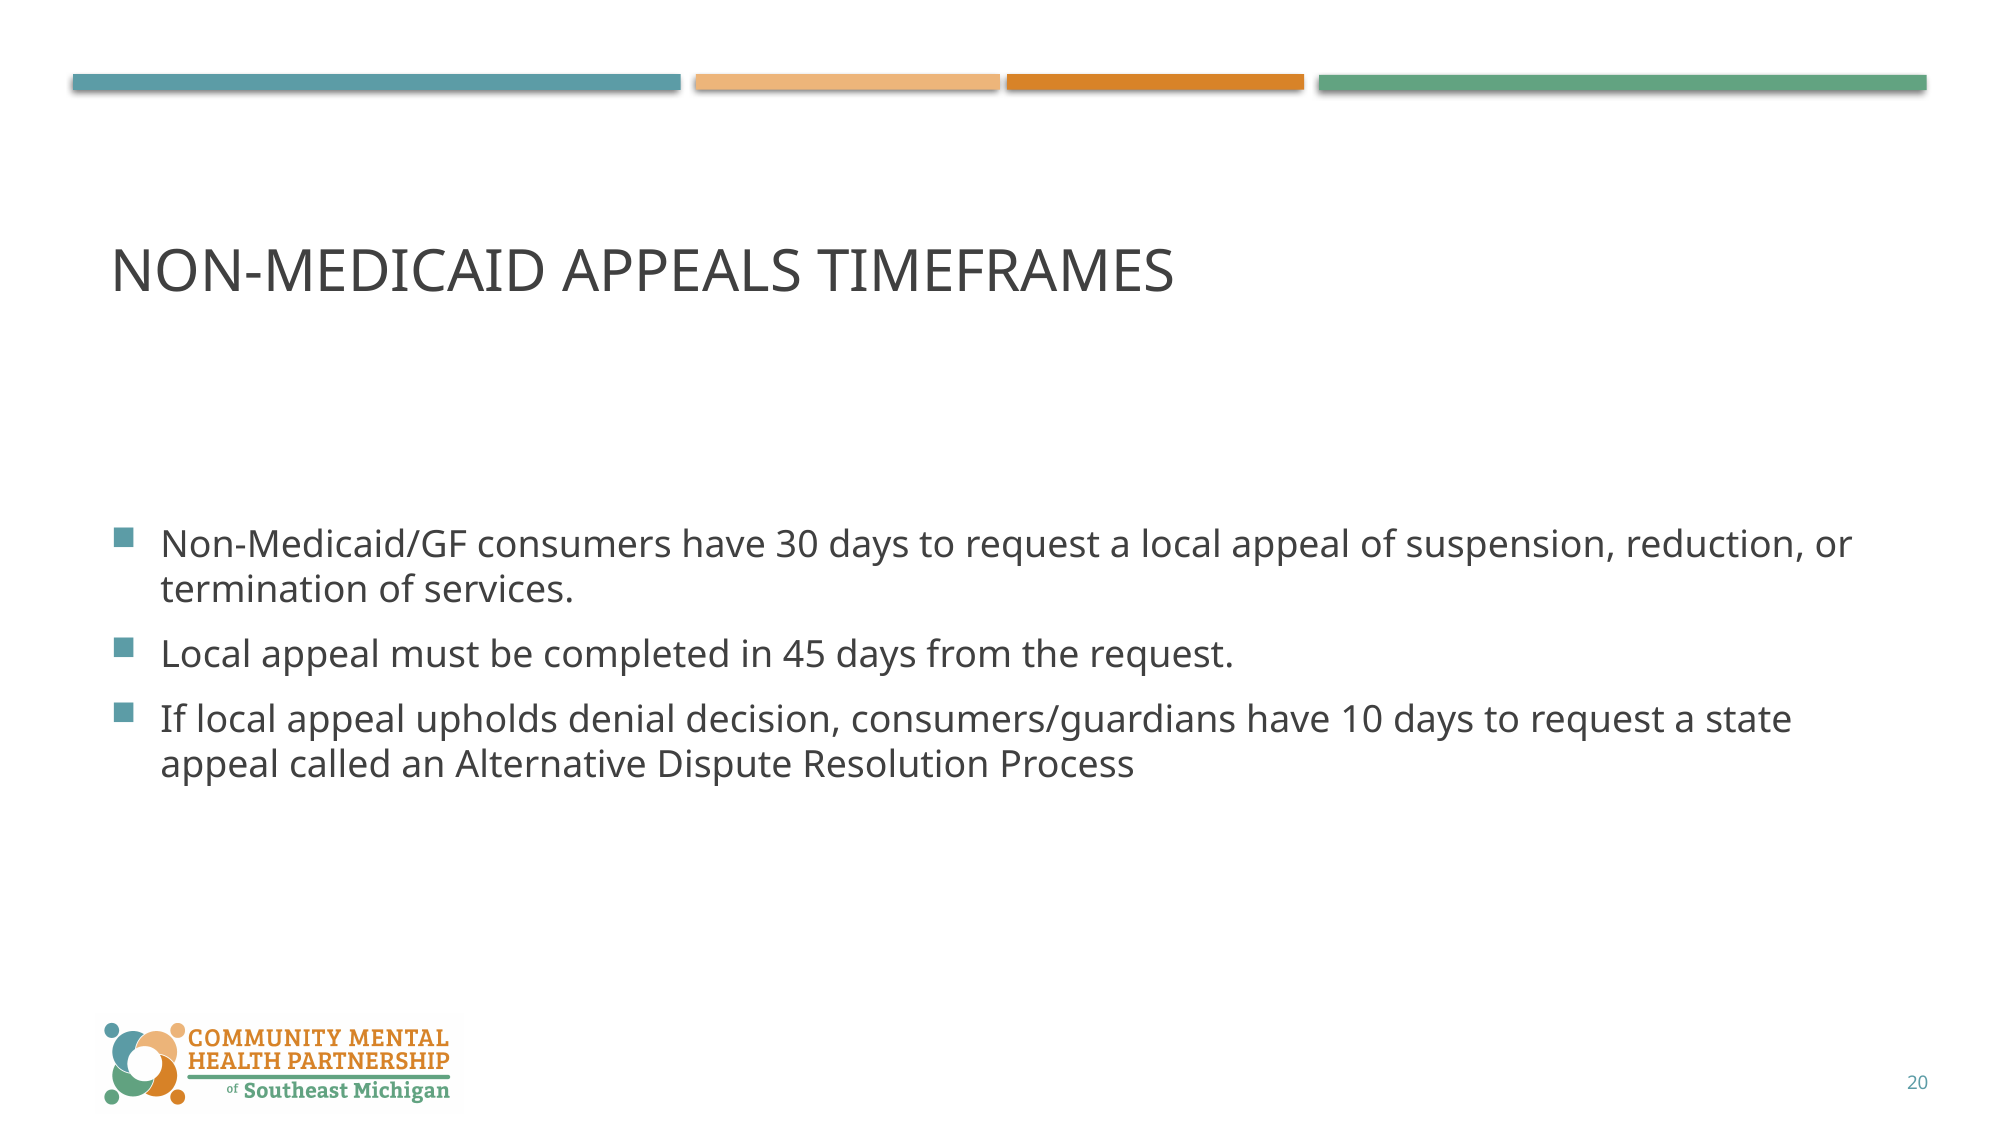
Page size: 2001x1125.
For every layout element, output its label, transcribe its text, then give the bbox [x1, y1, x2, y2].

slide_number 20 [1770, 1053, 1944, 1114]
title Non-Medicaid appeals timeframes [95, 115, 1905, 311]
list Non-Medicaid/GF consumers have 30 days to request a local appeal of suspension, reduction, or termination of services. Local appeal must be completed in 45 days from the request. If local appeal upholds denial decision, consumers/guardians have 10 days to request a state appeal called an Alternative Dispute Resolution Process [95, 327, 1905, 978]
picture [95, 1013, 464, 1114]
